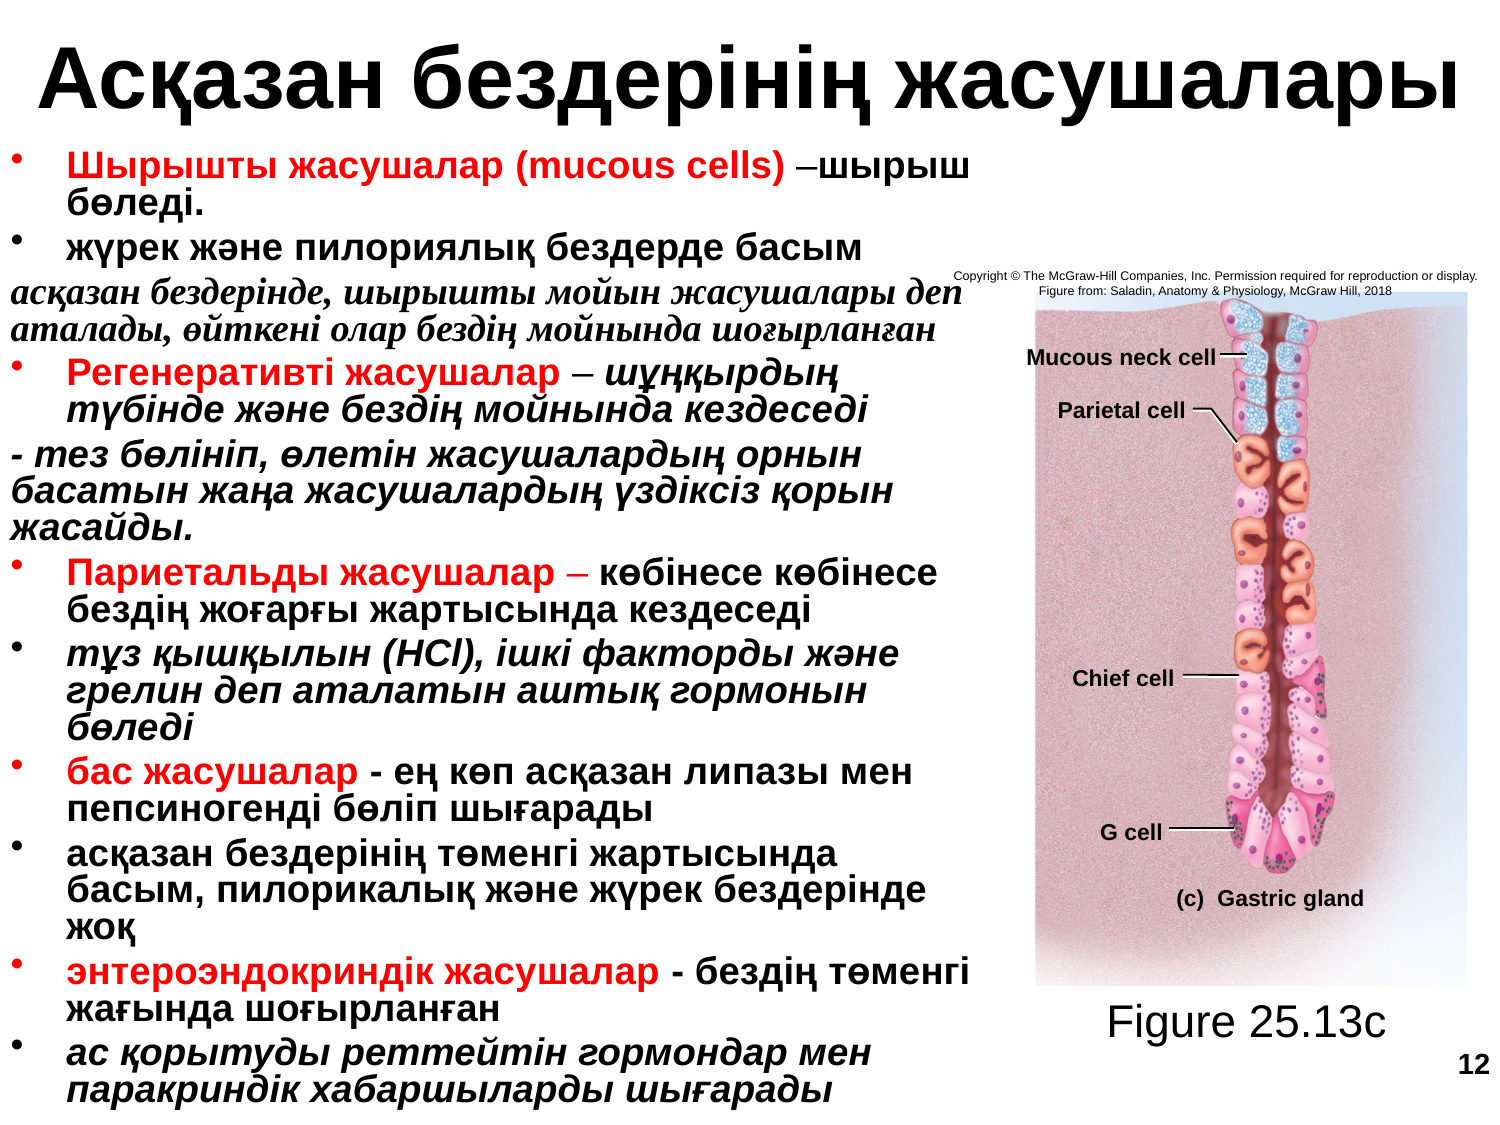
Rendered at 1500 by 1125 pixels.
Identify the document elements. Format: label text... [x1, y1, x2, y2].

list Шырышты жасушалар (mucous cells) –шырыш бөледі. жүрек және пилориялық бездерде басым асқазан бездерінде, шырышты мойын жасушалары деп аталады, өйткені олар бездің мойнында шоғырланған Регенеративті жасушалар – шұңқырдың түбінде және бездің мойнында кездеседі - тез бөлініп, өлетін жасушалардың орнын басатын жаңа жасушалардың үздіксіз қорын жасайды. Париетальды жасушалар – көбінесе көбінесе бездің жоғарғы жартысында кездеседі тұз қышқылын (HCl), ішкі факторды және грелин деп аталатын аштық гормонын бөледі бас жасушалар - ең көп асқазан липазы мен пепсиногенді бөліп шығарады асқазан бездерінің төменгі жартысында басым, пилорикалық және жүрек бездерінде жоқ энтероэндокриндік жасушалар - бездің төменгі жағында шоғырланған ас қорытуды реттейтін гормондар мен паракриндік хабаршыларды шығарады [2, 141, 982, 1125]
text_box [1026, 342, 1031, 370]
text_box Figure 25.13c [1098, 986, 1435, 1055]
slide_number 12 [1449, 1036, 1500, 1086]
picture [1031, 287, 1470, 986]
title Асқазан бездерінің жасушалары [0, 0, 1500, 148]
text_box Copyright © The McGraw-Hill Companies, Inc. Permission required for reproduction or display. Figure from: Saladin, Anatomy & Physiology, McGraw Hill, 2018 [938, 260, 1494, 306]
